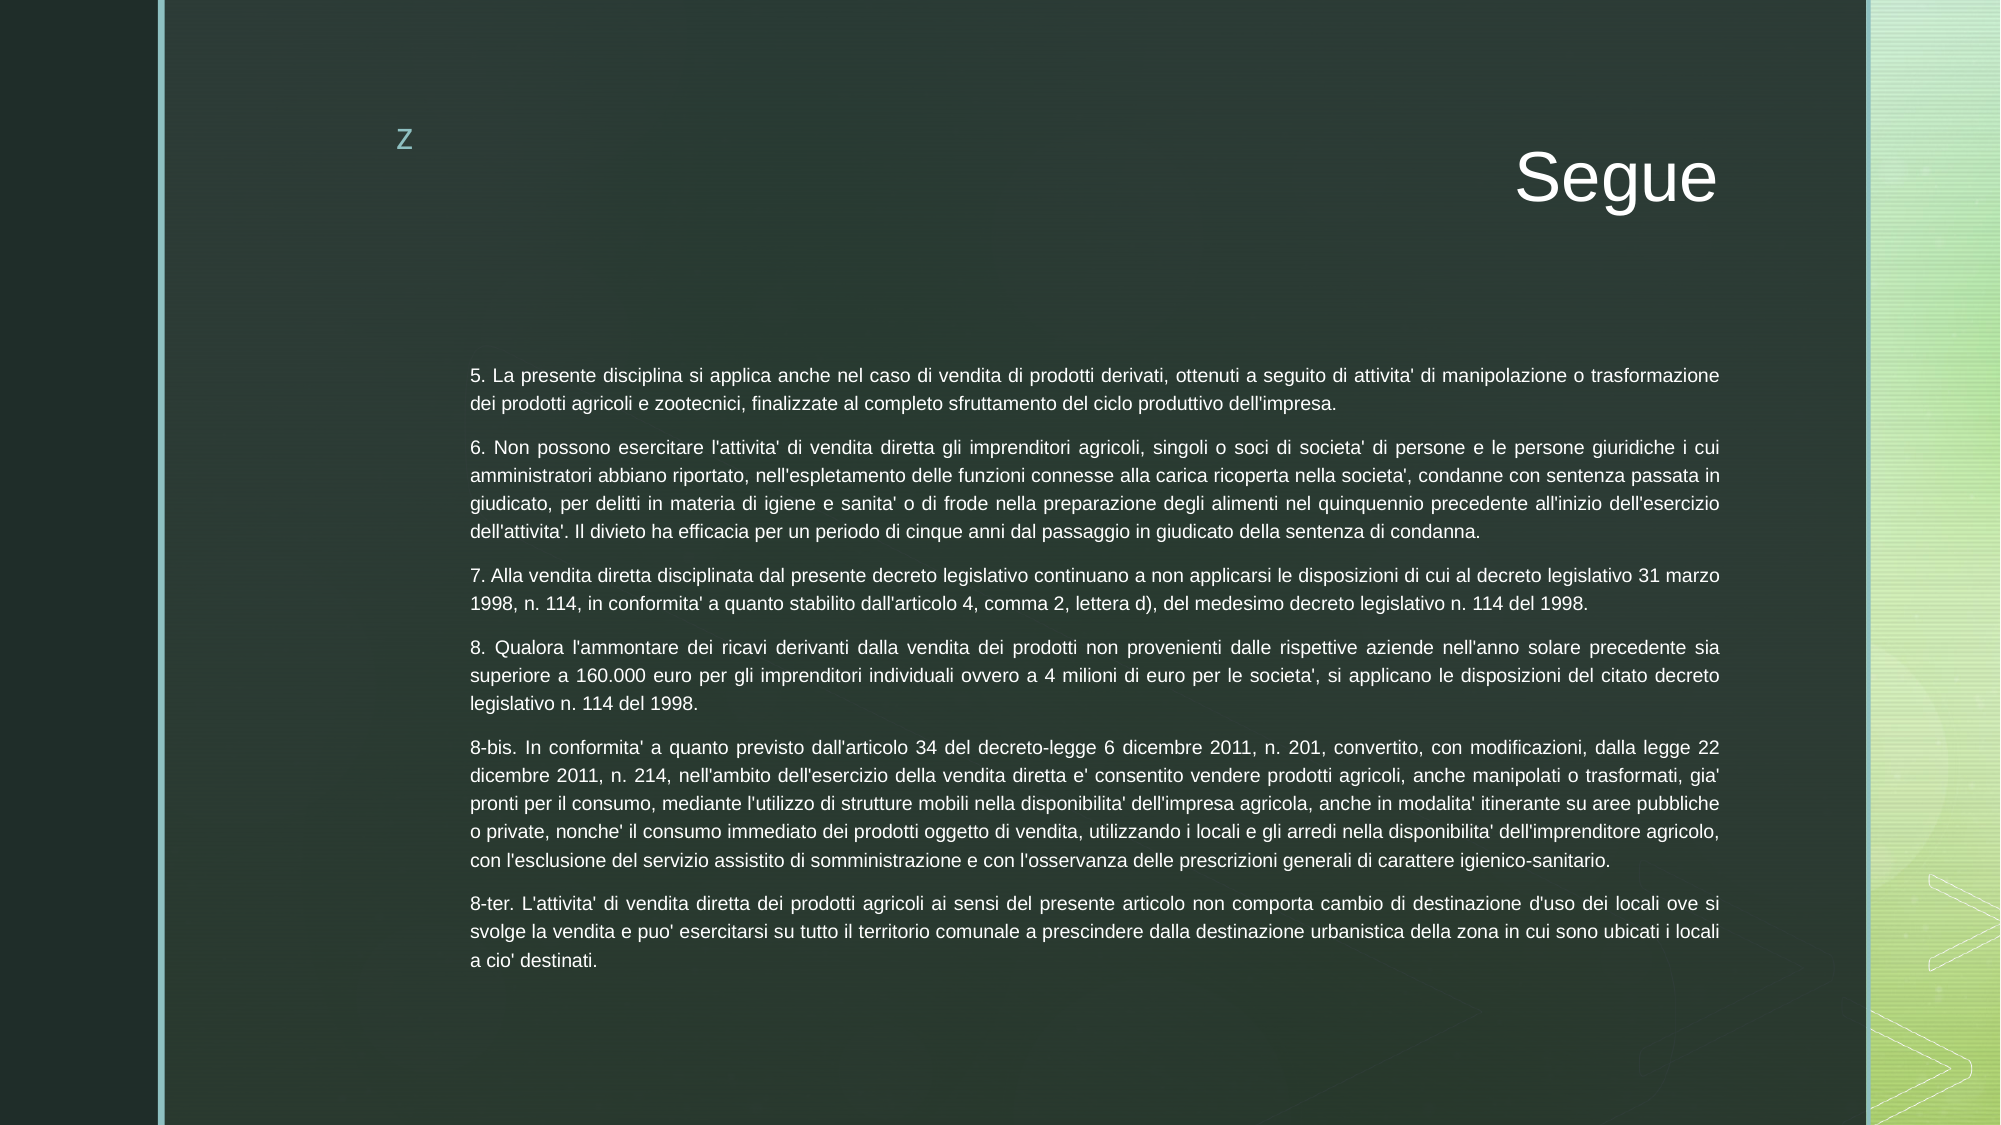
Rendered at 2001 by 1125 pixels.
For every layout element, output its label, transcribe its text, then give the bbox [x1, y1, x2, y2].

picture [1871, 0, 2001, 1125]
title Segue [428, 132, 1734, 310]
list 5. La presente disciplina si applica anche nel caso di vendita di prodotti derivati, ottenuti a seguito di attivita' di manipolazione o trasformazione dei prodotti agricoli e zootecnici, finalizzate al completo sfruttamento del ciclo produttivo dell'impresa. 6. Non possono esercitare l'attivita' di vendita diretta gli imprenditori agricoli, singoli o soci di societa' di persone e le persone giuridiche i cui amministratori abbiano riportato, nell'espletamento delle funzioni connesse alla carica ricoperta nella societa', condanne con sentenza passata in giudicato, per delitti in materia di igiene e sanita' o di frode nella preparazione degli alimenti nel quinquennio precedente all'inizio dell'esercizio dell'attivita'. Il divieto ha efficacia per un periodo di cinque anni dal passaggio in giudicato della sentenza di condanna. 7. Alla vendita diretta disciplinata dal presente decreto legislativo continuano a non applicarsi le disposizioni di cui al decreto legislativo 31 marzo 1998, n. 114, in conformita' a quanto stabilito dall'articolo 4, comma 2, lettera d), del medesimo decreto legislativo n. 114 del 1998. 8. Qualora l'ammontare dei ricavi derivanti dalla vendita dei prodotti non provenienti dalle rispettive aziende nell'anno solare precedente sia superiore a 160.000 euro per gli imprenditori individuali ovvero a 4 milioni di euro per le societa', si applicano le disposizioni del citato decreto legislativo n. 114 del 1998. 8-bis. In conformita' a quanto previsto dall'articolo 34 del decreto-legge 6 dicembre 2011, n. 201, convertito, con modificazioni, dalla legge 22 dicembre 2011, n. 214, nell'ambito dell'esercizio della vendita diretta e' consentito vendere prodotti agricoli, anche manipolati o trasformati, gia' pronti per il consumo, mediante l'utilizzo di strutture mobili nella disponibilita' dell'impresa agricola, anche in modalita' itinerante su aree pubbliche o private, nonche' il consumo immediato dei prodotti oggetto di vendita, utilizzando i locali e gli arredi nella disponibilita' dell'imprenditore agricolo, con l'esclusione del servizio assistito di somministrazione e con l'osservanza delle prescrizioni generali di carattere igienico-sanitario. 8-ter. L'attivita' di vendita diretta dei prodotti agricoli ai sensi del presente articolo non comporta cambio di destinazione d'uso dei locali ove si svolge la vendita e puo' esercitarsi su tutto il territorio comunale a prescindere dalla destinazione urbanistica della zona in cui sono ubicati i locali a cio' destinati. [454, 336, 1734, 993]
